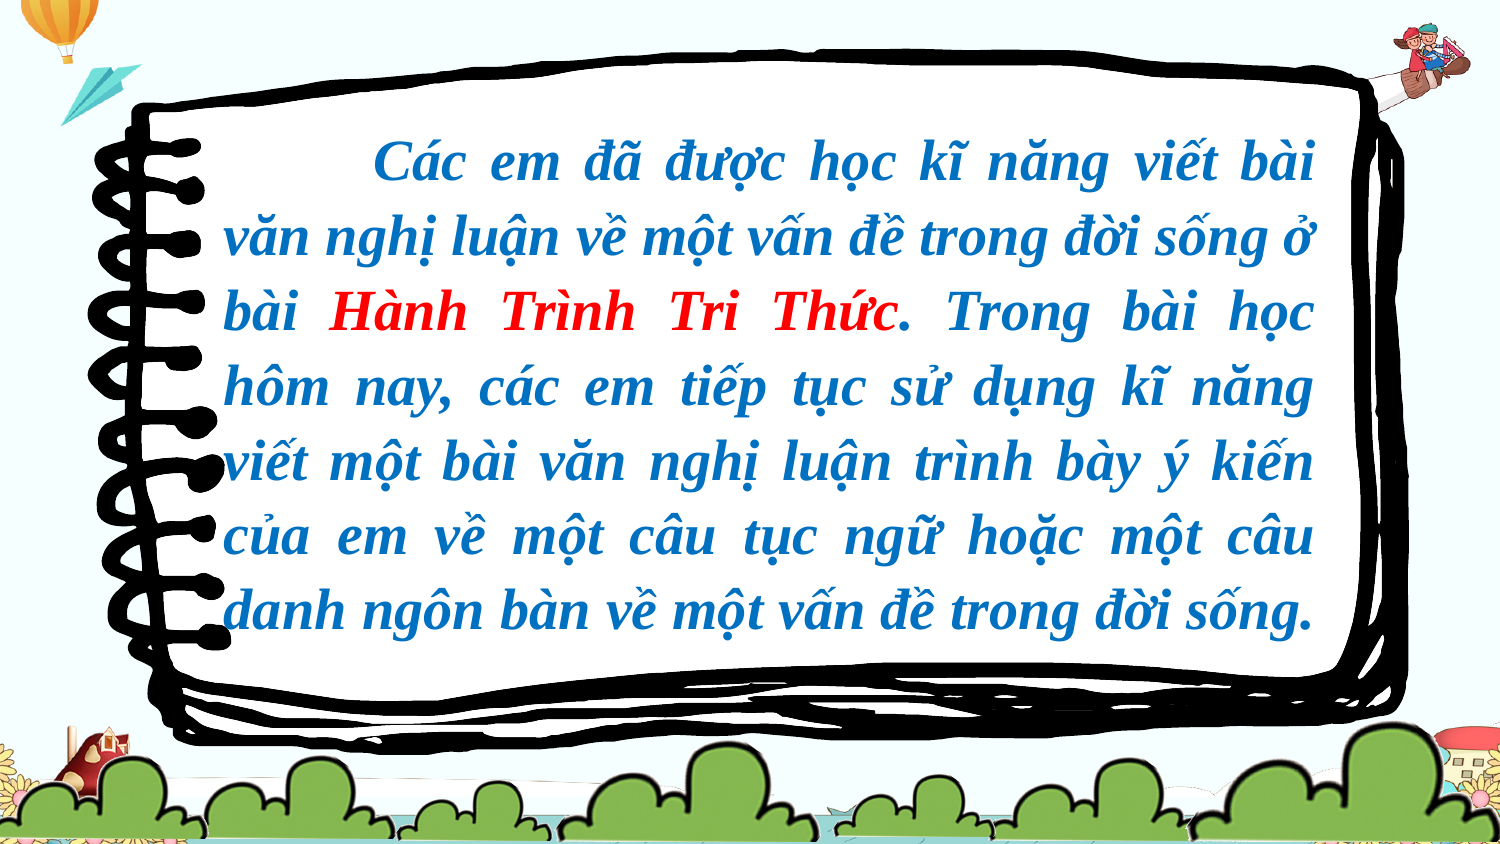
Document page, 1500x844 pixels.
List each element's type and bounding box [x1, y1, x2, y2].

text_box [85, 47, 1410, 757]
picture [0, 0, 1500, 844]
